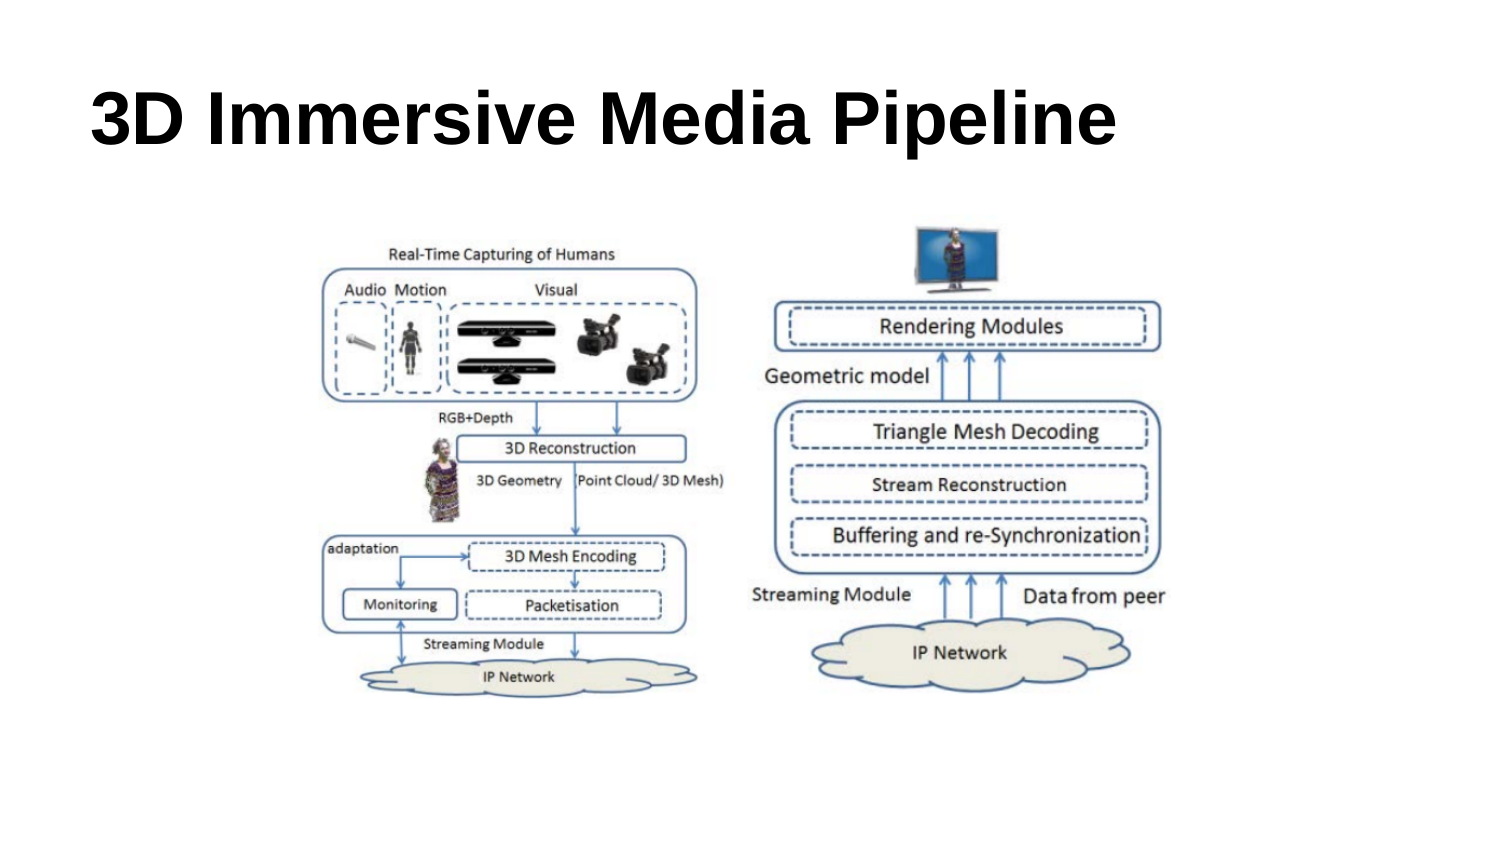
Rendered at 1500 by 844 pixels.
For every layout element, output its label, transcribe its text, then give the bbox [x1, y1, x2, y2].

title 3D Immersive Media Pipeline [75, 33, 1425, 175]
picture [303, 206, 1175, 708]
